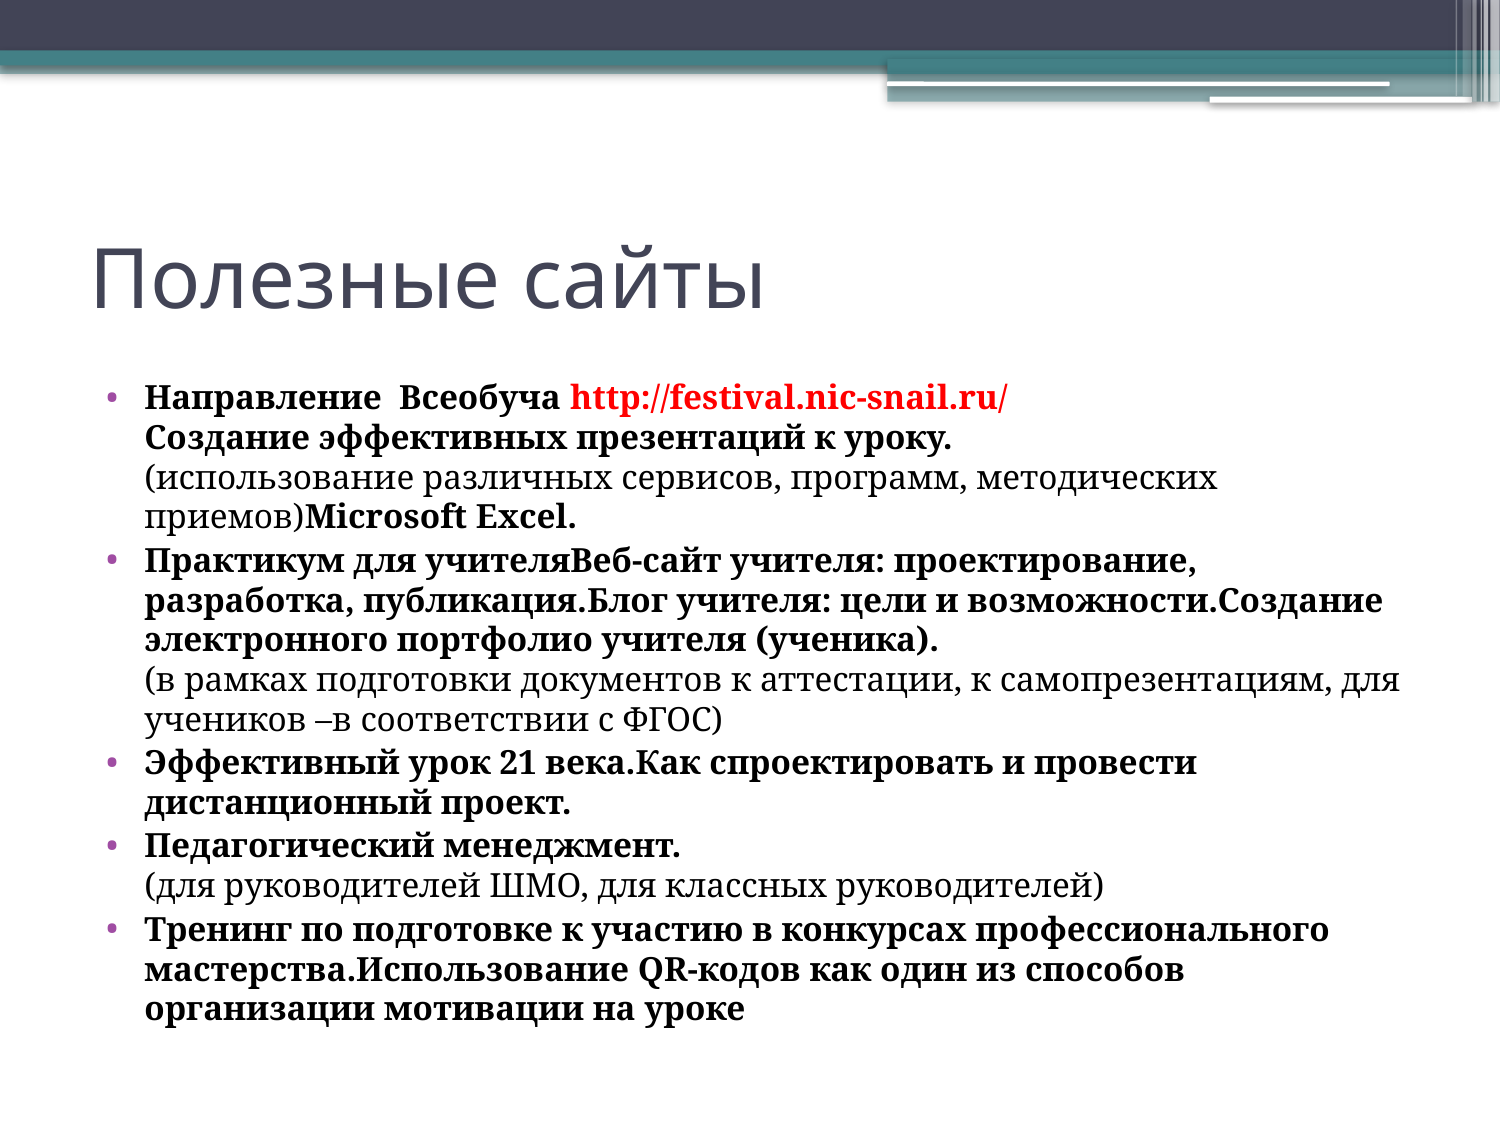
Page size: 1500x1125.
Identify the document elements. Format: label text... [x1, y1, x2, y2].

title Полезные сайты [75, 187, 1425, 363]
list Направление Всеобуча http://festival.nic-snail.ru/ Создание эффективных презентаций к уроку. (использование различных сервисов, программ, методических приемов)Microsoft Excel. Практикум для учителяВеб-сайт учителя: проектирование, разработка, публикация.Блог учителя: цели и возможности.Создание электронного портфолио учителя (ученика). (в рамках подготовки документов к аттестации, к самопрезентациям, для учеников –в соответствии с ФГОС) Эффективный урок 21 века.Как спроектировать и провести дистанционный проект. Педагогический менеджмент. (для руководителей ШМО, для классных руководителей) Тренинг по подготовке к участию в конкурсах профессионального мастерства.Использование QR-кодов как один из способов организации мотивации на уроке [75, 368, 1425, 1079]
